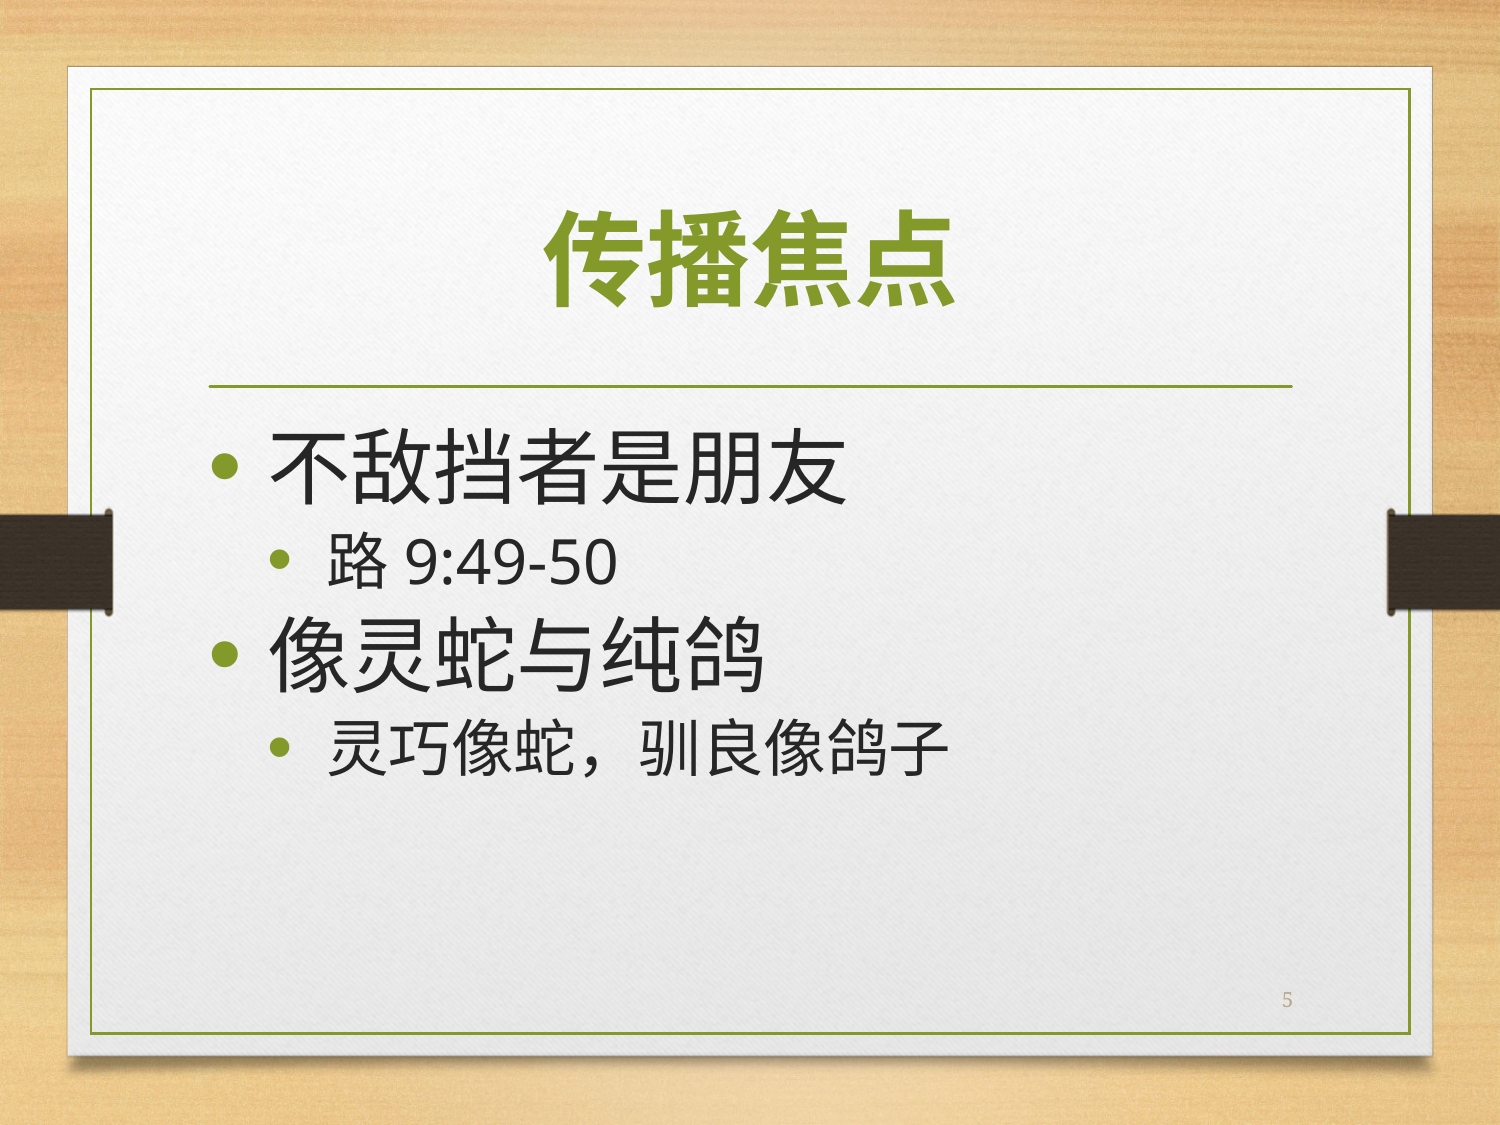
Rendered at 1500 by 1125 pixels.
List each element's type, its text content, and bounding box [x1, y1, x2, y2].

list 不敌挡者是朋友 路9:49-50 像灵蛇与纯鸽 灵巧像蛇，驯良像鸽子 [193, 408, 1341, 974]
picture [0, 0, 1500, 1125]
slide_number 5 [1243, 977, 1309, 1024]
title 传播焦点 [193, 150, 1309, 365]
